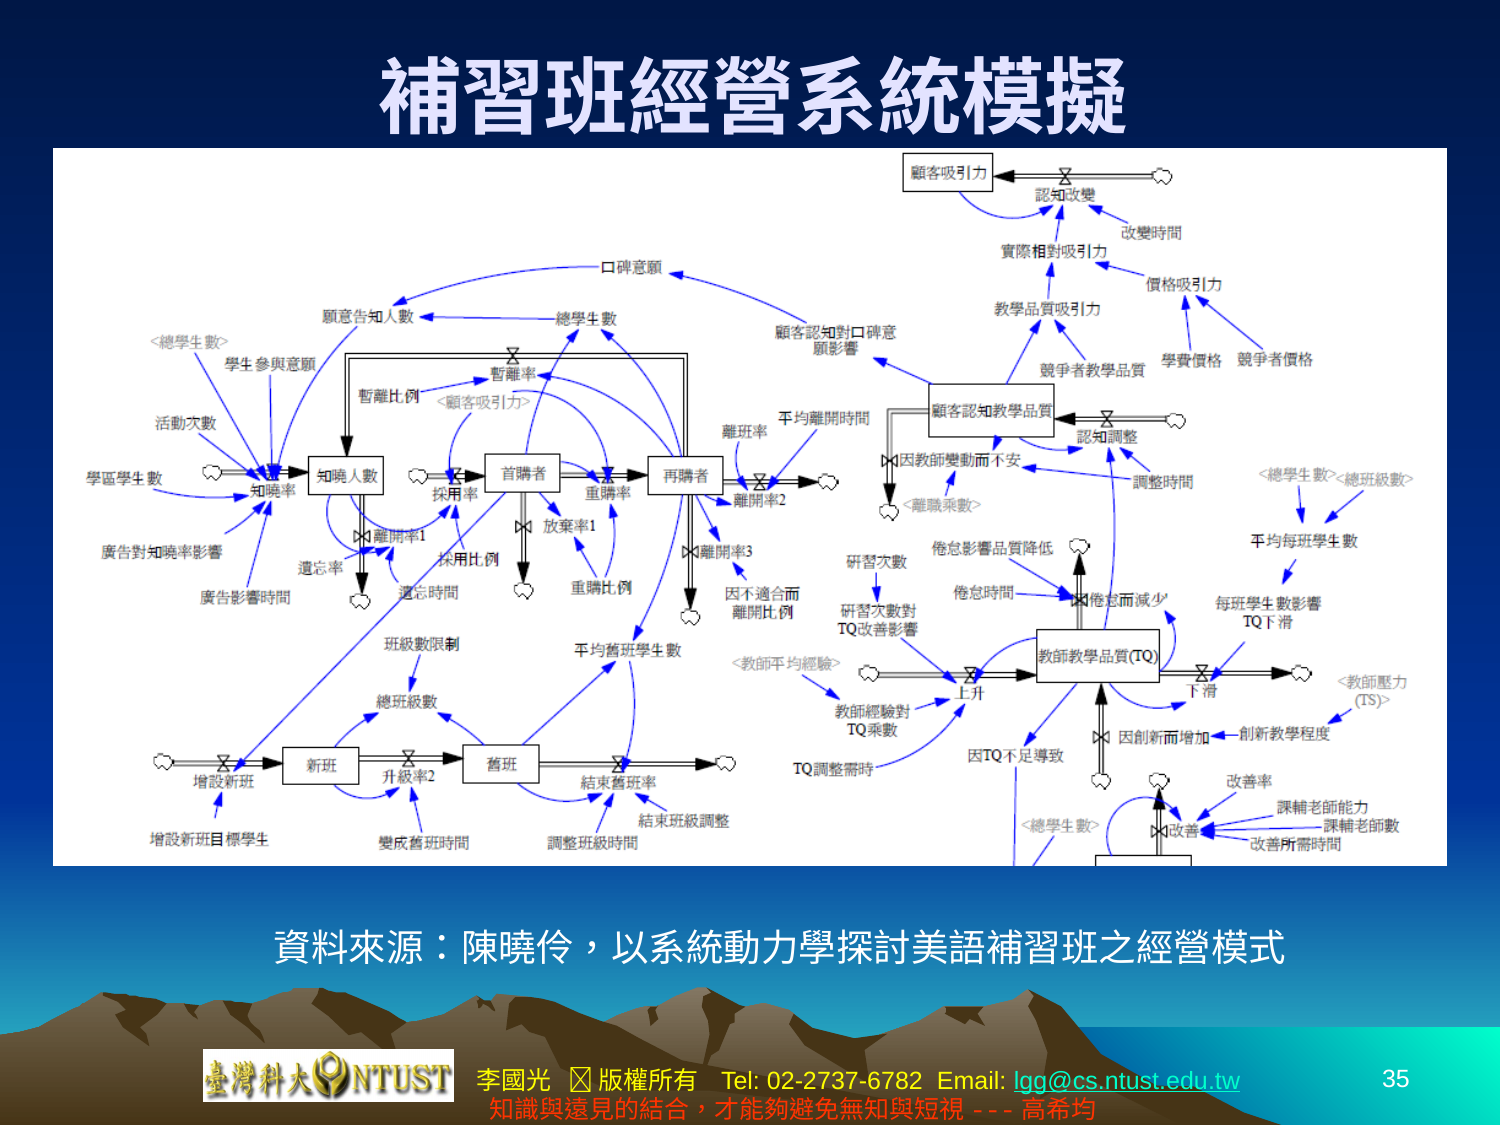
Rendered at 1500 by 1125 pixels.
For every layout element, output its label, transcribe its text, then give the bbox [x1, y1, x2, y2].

picture [203, 1049, 454, 1102]
text_box 資料來源：陳曉伶，以系統動力學探討美語補習班之經營模式 [259, 916, 1302, 977]
slide_number 35 [1074, 1024, 1426, 1101]
title 補習班經營系統模擬 [77, 0, 1429, 147]
picture [52, 148, 1447, 867]
